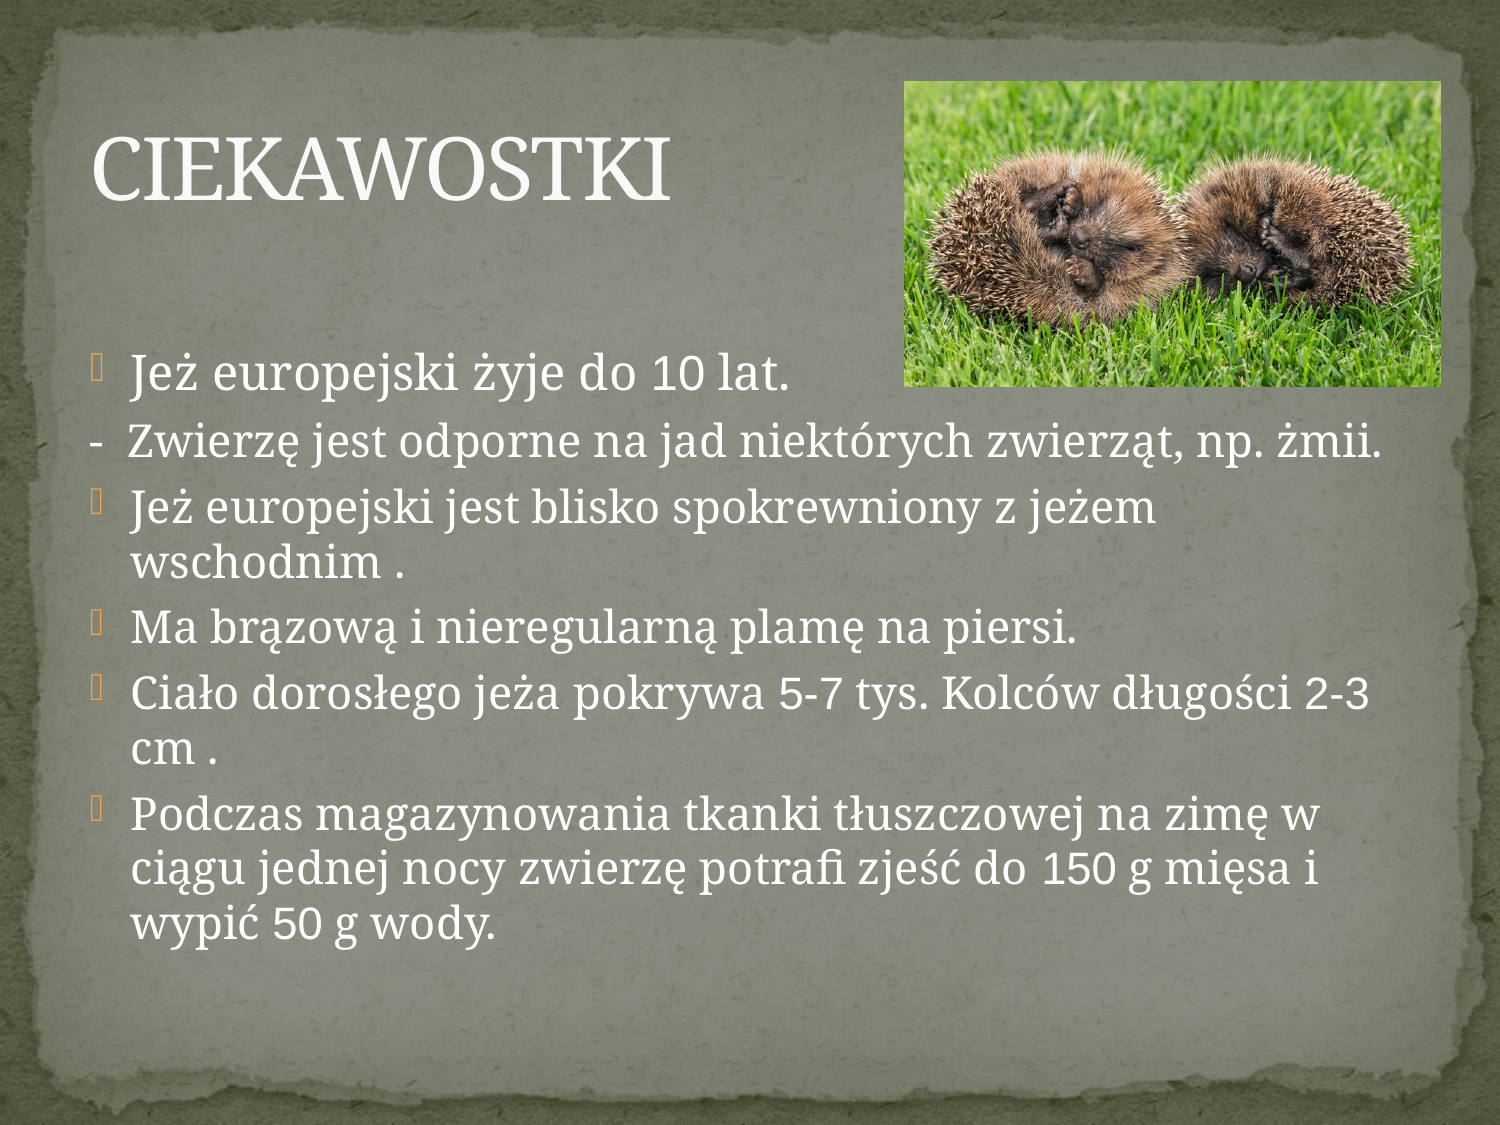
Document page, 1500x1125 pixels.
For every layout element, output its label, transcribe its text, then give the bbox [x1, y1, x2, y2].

list Jeż europejski żyje do 10 lat. - Zwierzę jest odporne na jad niektórych zwierząt, np. żmii. Jeż europejski jest blisko spokrewniony z jeżem wschodnim . Ma brązową i nieregularną plamę na piersi. Ciało dorosłego jeża pokrywa 5-7 tys. Kolców długości 2-3 cm . Podczas magazynowania tkanki tłuszczowej na zimę w ciągu jednej nocy zwierzę potrafi zjeść do 150 g mięsa i wypić 50 g wody. [75, 249, 1425, 1000]
picture [904, 81, 1441, 387]
title CIEKAWOSTKI [74, 24, 1425, 225]
